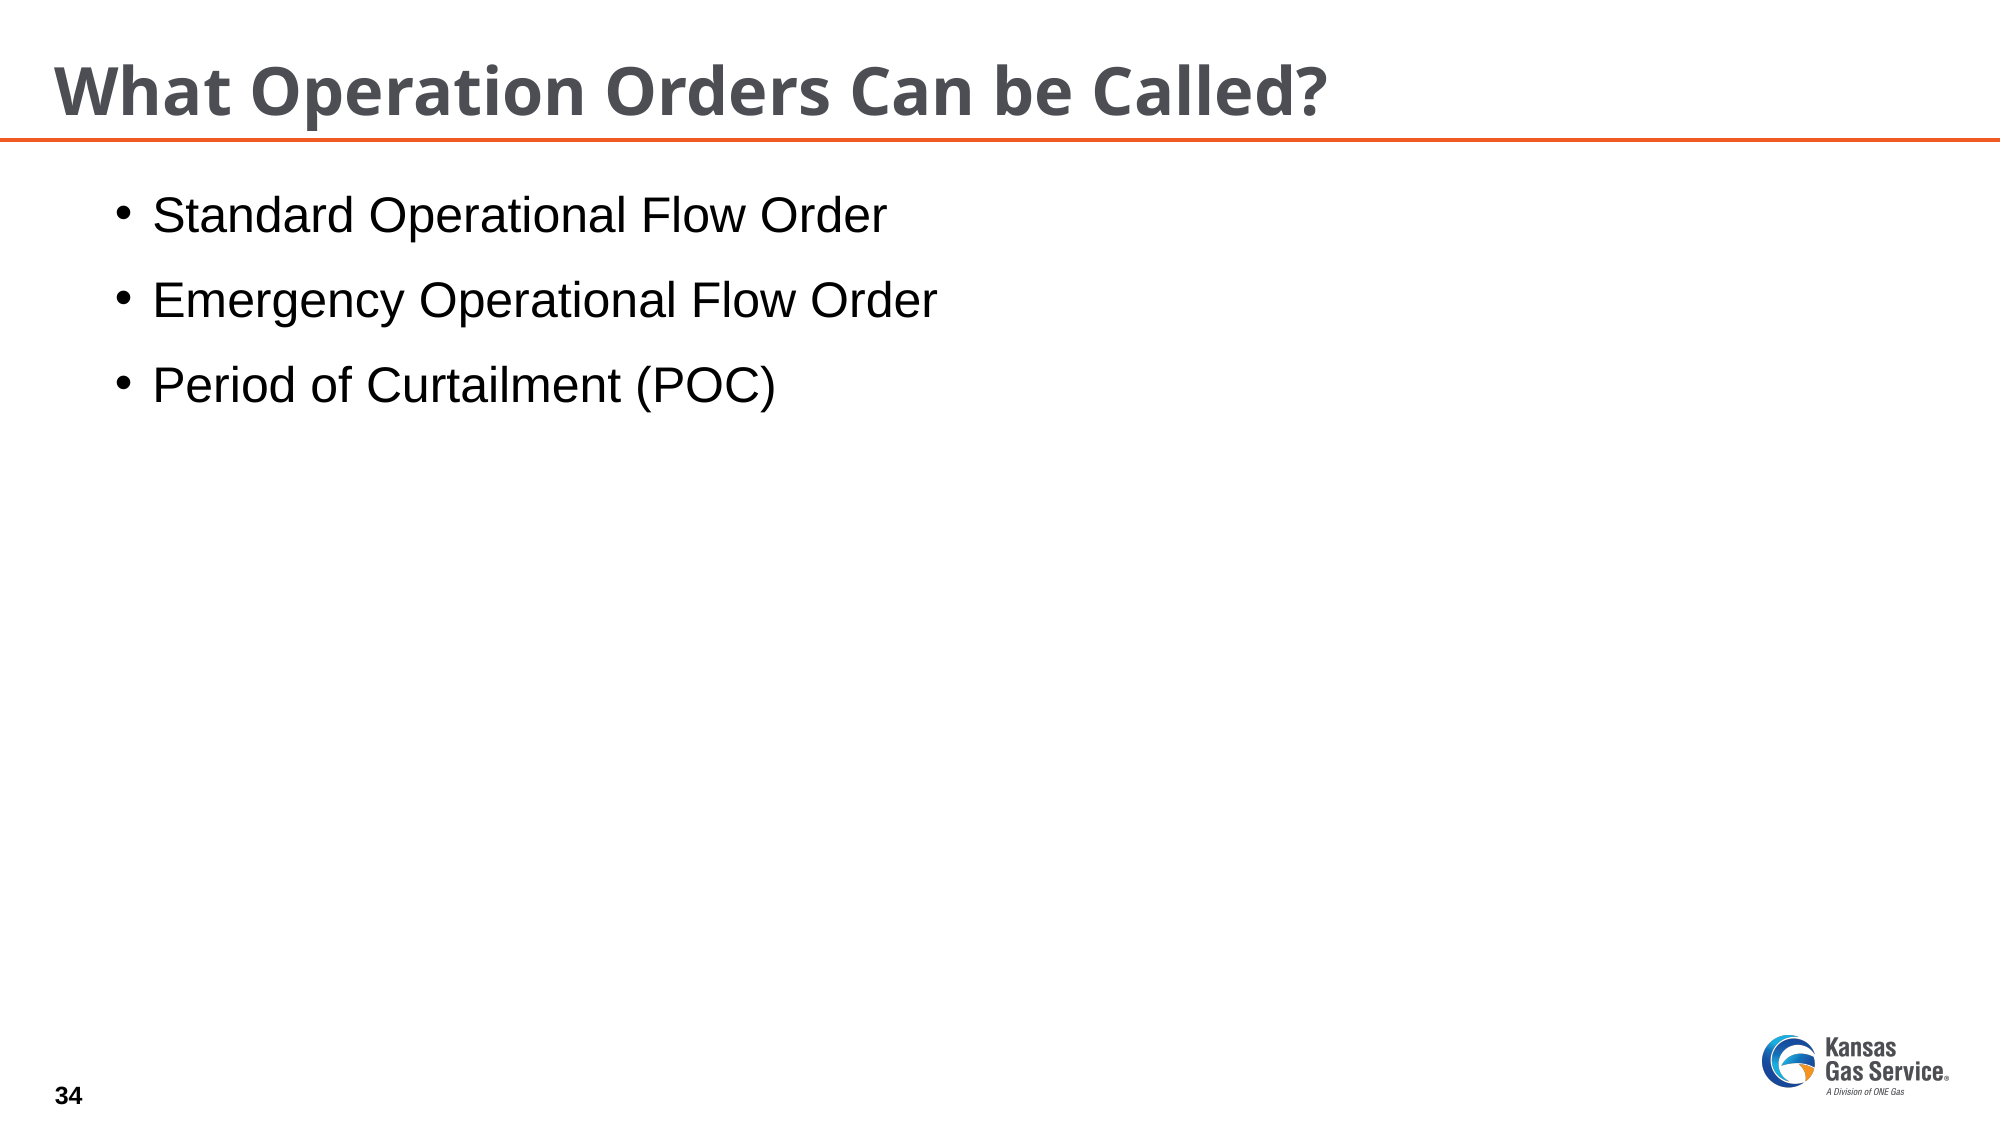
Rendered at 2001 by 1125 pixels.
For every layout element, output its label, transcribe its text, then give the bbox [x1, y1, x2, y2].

list Standard Operational Flow Order Emergency Operational Flow Order Period of Curtailment (POC) [99, 174, 1825, 889]
title What Operation Orders Can be Called? [39, 50, 1765, 192]
picture [1762, 1035, 1949, 1095]
slide_number 34 [39, 1065, 490, 1125]
